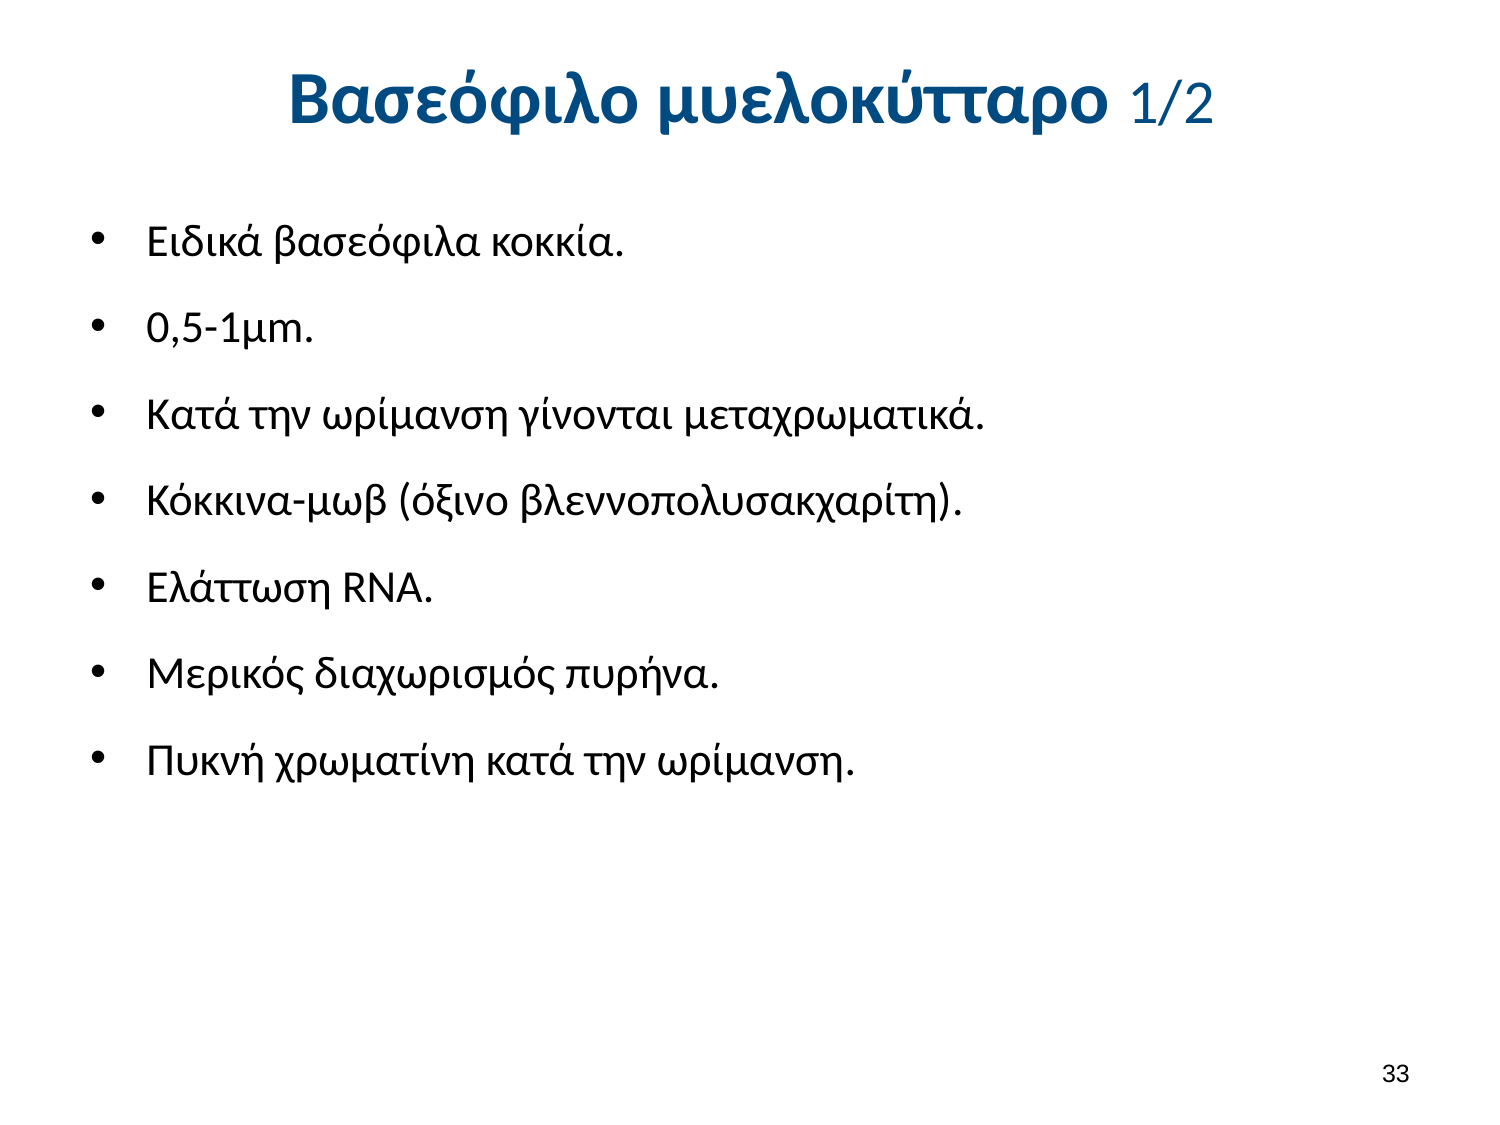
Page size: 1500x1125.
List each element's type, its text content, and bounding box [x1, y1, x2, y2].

list Ειδικά βασεόφιλα κοκκία. 0,5-1μm. Κατά την ωρίμανση γίνονται μεταχρωματικά. Κόκκινα-μωβ (όξινο βλεννοπολυσακχαρίτη). Ελάττωση RNA. Μερικός διαχωρισμός πυρήνα. Πυκνή χρωματίνη κατά την ωρίμανση. [75, 196, 1425, 1024]
title Βασεόφιλο μυελοκύτταρο 1/2 [76, 19, 1427, 169]
slide_number 32 [1074, 1042, 1425, 1103]
